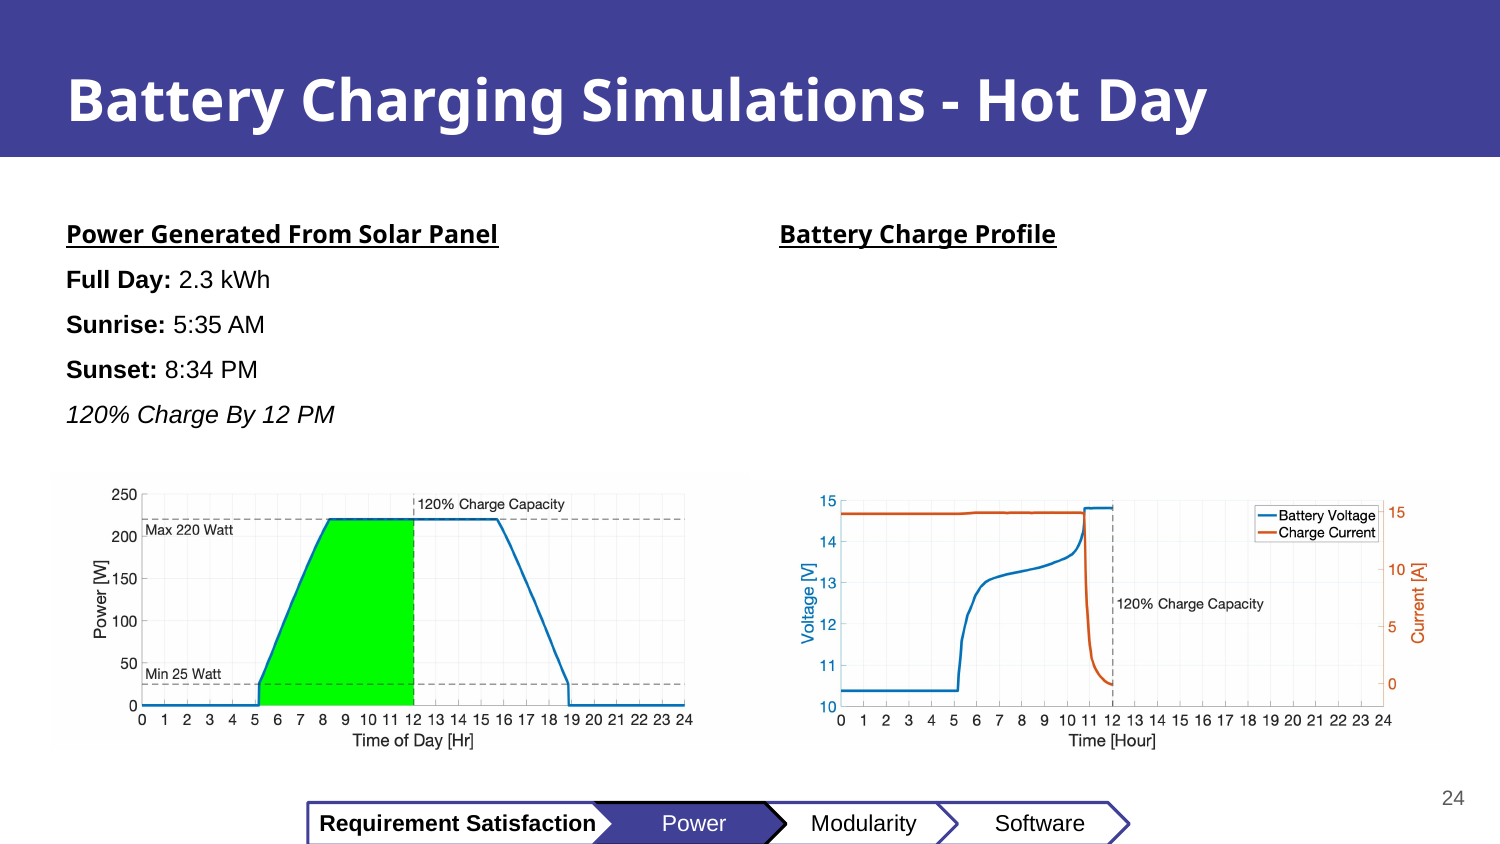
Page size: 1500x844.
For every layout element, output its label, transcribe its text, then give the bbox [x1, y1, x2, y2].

picture [50, 473, 1450, 750]
text_box [939, 840, 1114, 844]
text_box [0, 0, 1500, 157]
text_box Power Generated From Solar Panel Full Day: 2.3 kWh Sunrise: 5:35 AM Sunset: 8:34 PM 120% Charge By 12 PM [51, 188, 657, 458]
text_box [596, 840, 770, 844]
text_box [307, 840, 599, 844]
slide_number 24 [1389, 764, 1480, 830]
title Battery Charging Simulations - Hot Day [51, 48, 1449, 142]
text_box Requirement Satisfaction Power Modularity Software [297, 793, 1203, 840]
text_box Battery Charge Profile [764, 188, 1450, 465]
text_box [767, 840, 942, 844]
